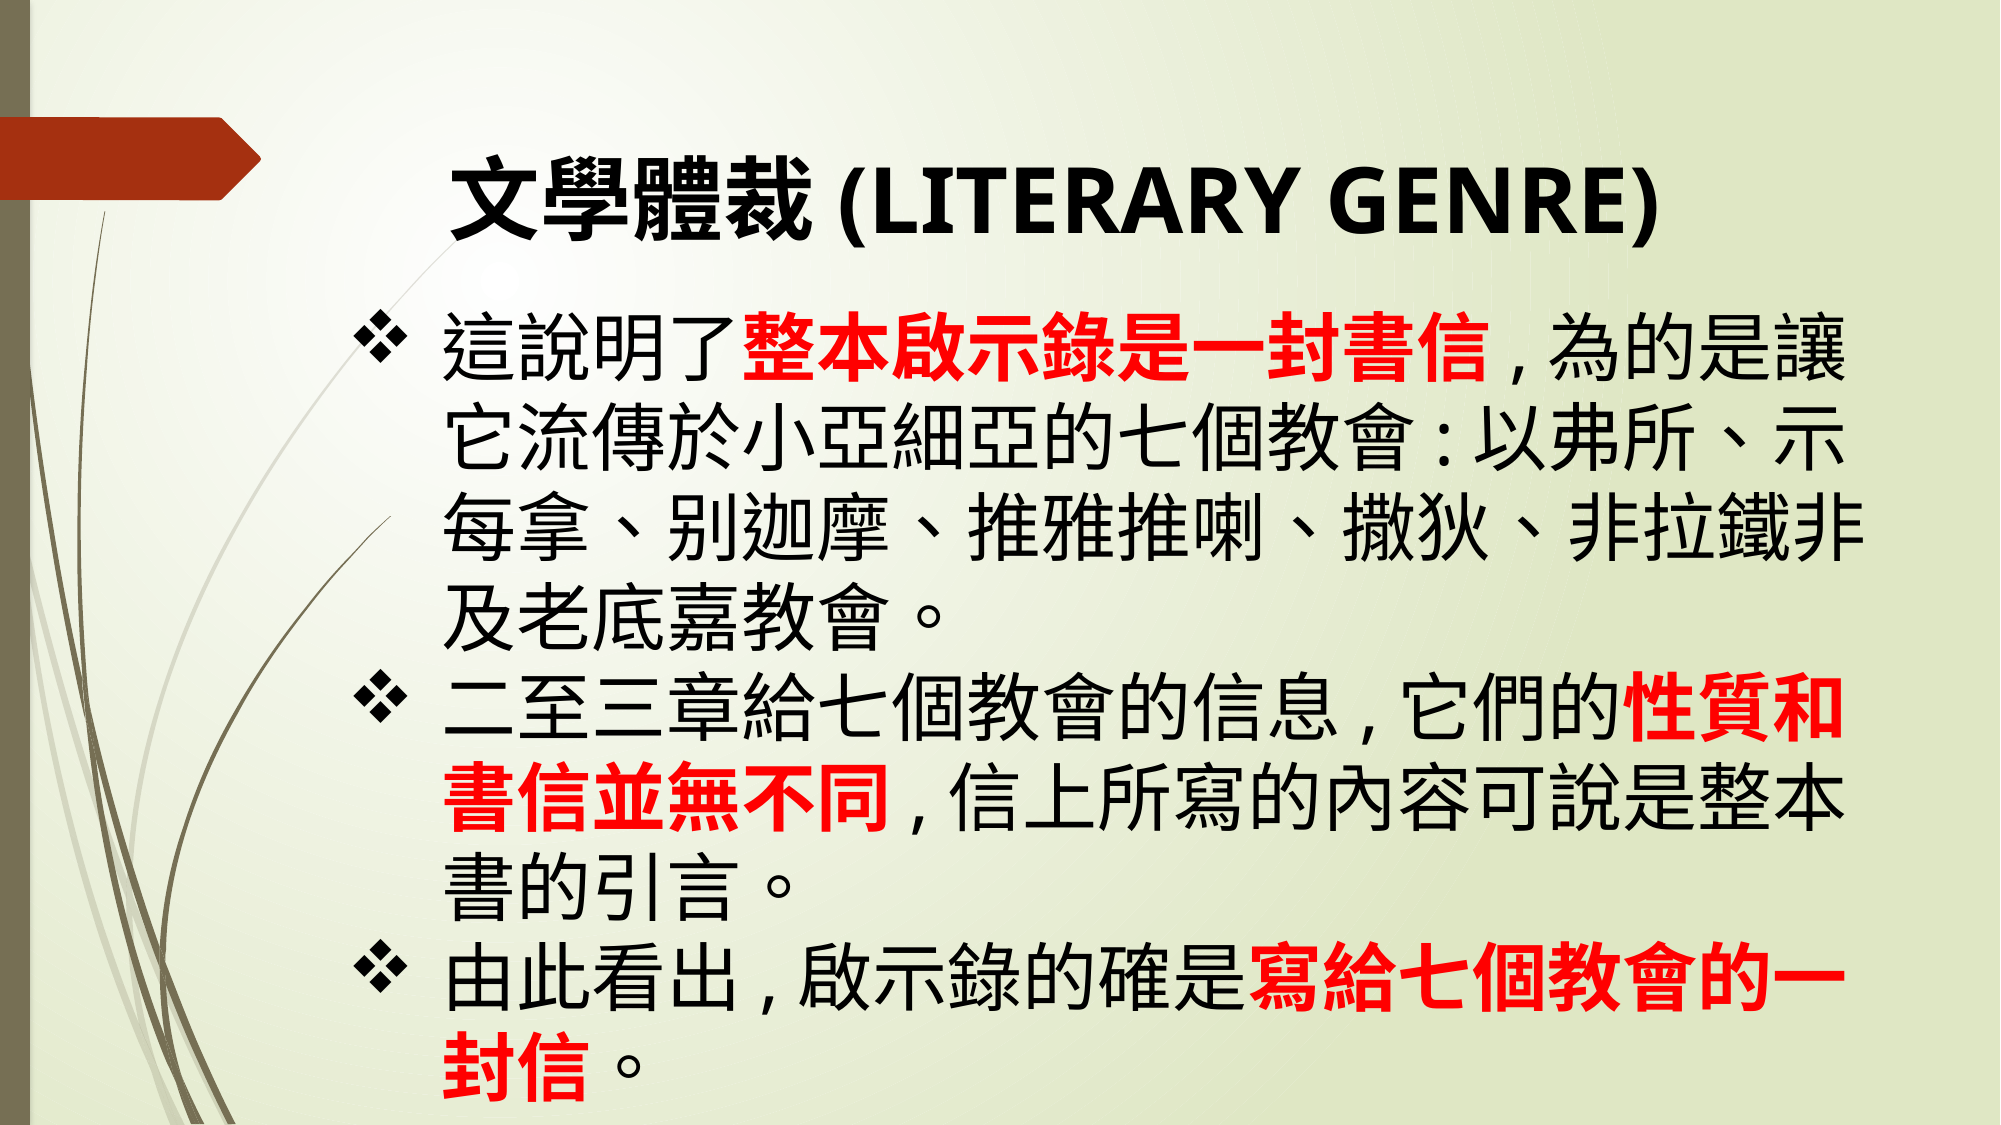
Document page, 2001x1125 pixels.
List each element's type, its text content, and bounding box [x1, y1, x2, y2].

text_box 這說明了整本啟示錄是一封書信,為的是讓它流傳於小亞細亞的七個教會:以弗所、示每拿、别迦摩、推雅推喇、撒狄、非拉鐵非及老底嘉教會。 二至三章給七個教會的信息,它們的性質和書信並無不同,信上所寫的內容可說是整本書的引言。 由此看出,啟示錄的確是寫給七個教會的一封信。 [332, 293, 1913, 1118]
text_box 文學體裁(Literary Genre) [279, 146, 1831, 274]
